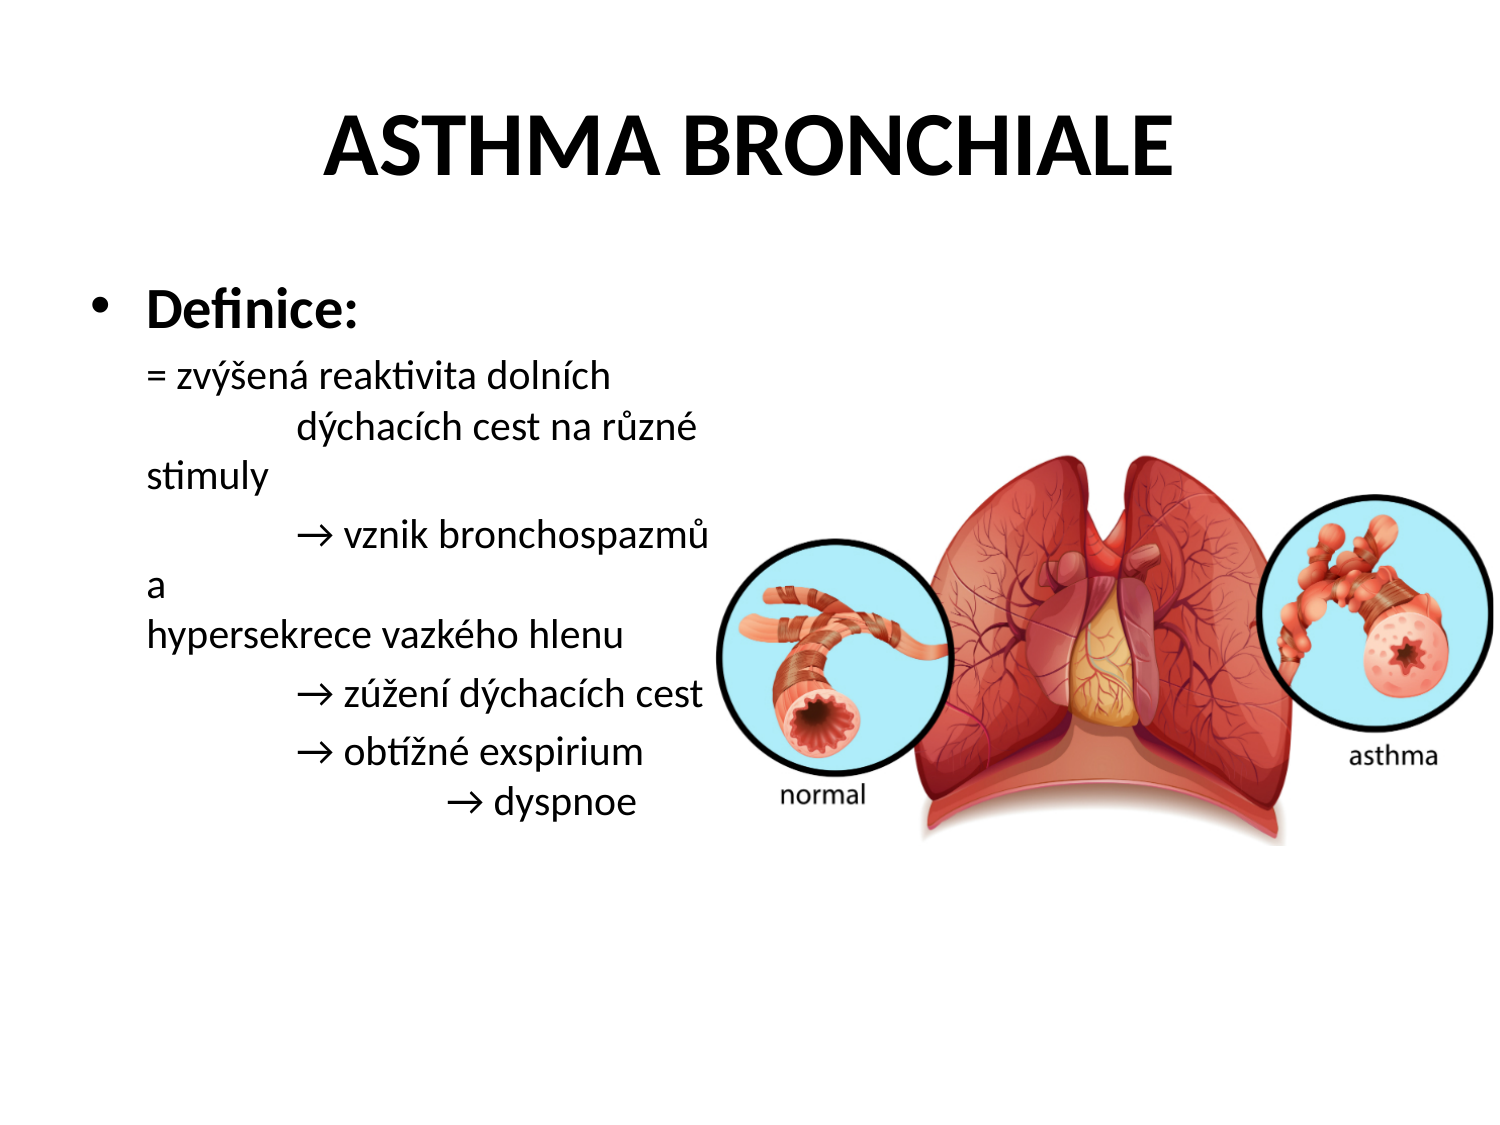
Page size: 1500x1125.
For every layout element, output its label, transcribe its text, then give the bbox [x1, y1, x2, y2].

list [714, 444, 1494, 847]
title ASTHMA BRONCHIALE [75, 45, 1425, 233]
list Definice: = zvýšená reaktivita dolních dýchacích cest na různé stimuly → vznik bronchospazmů a hypersekrece vazkého hlenu → zúžení dýchacích cest → obtížné exspirium → dyspnoe [75, 262, 738, 1005]
